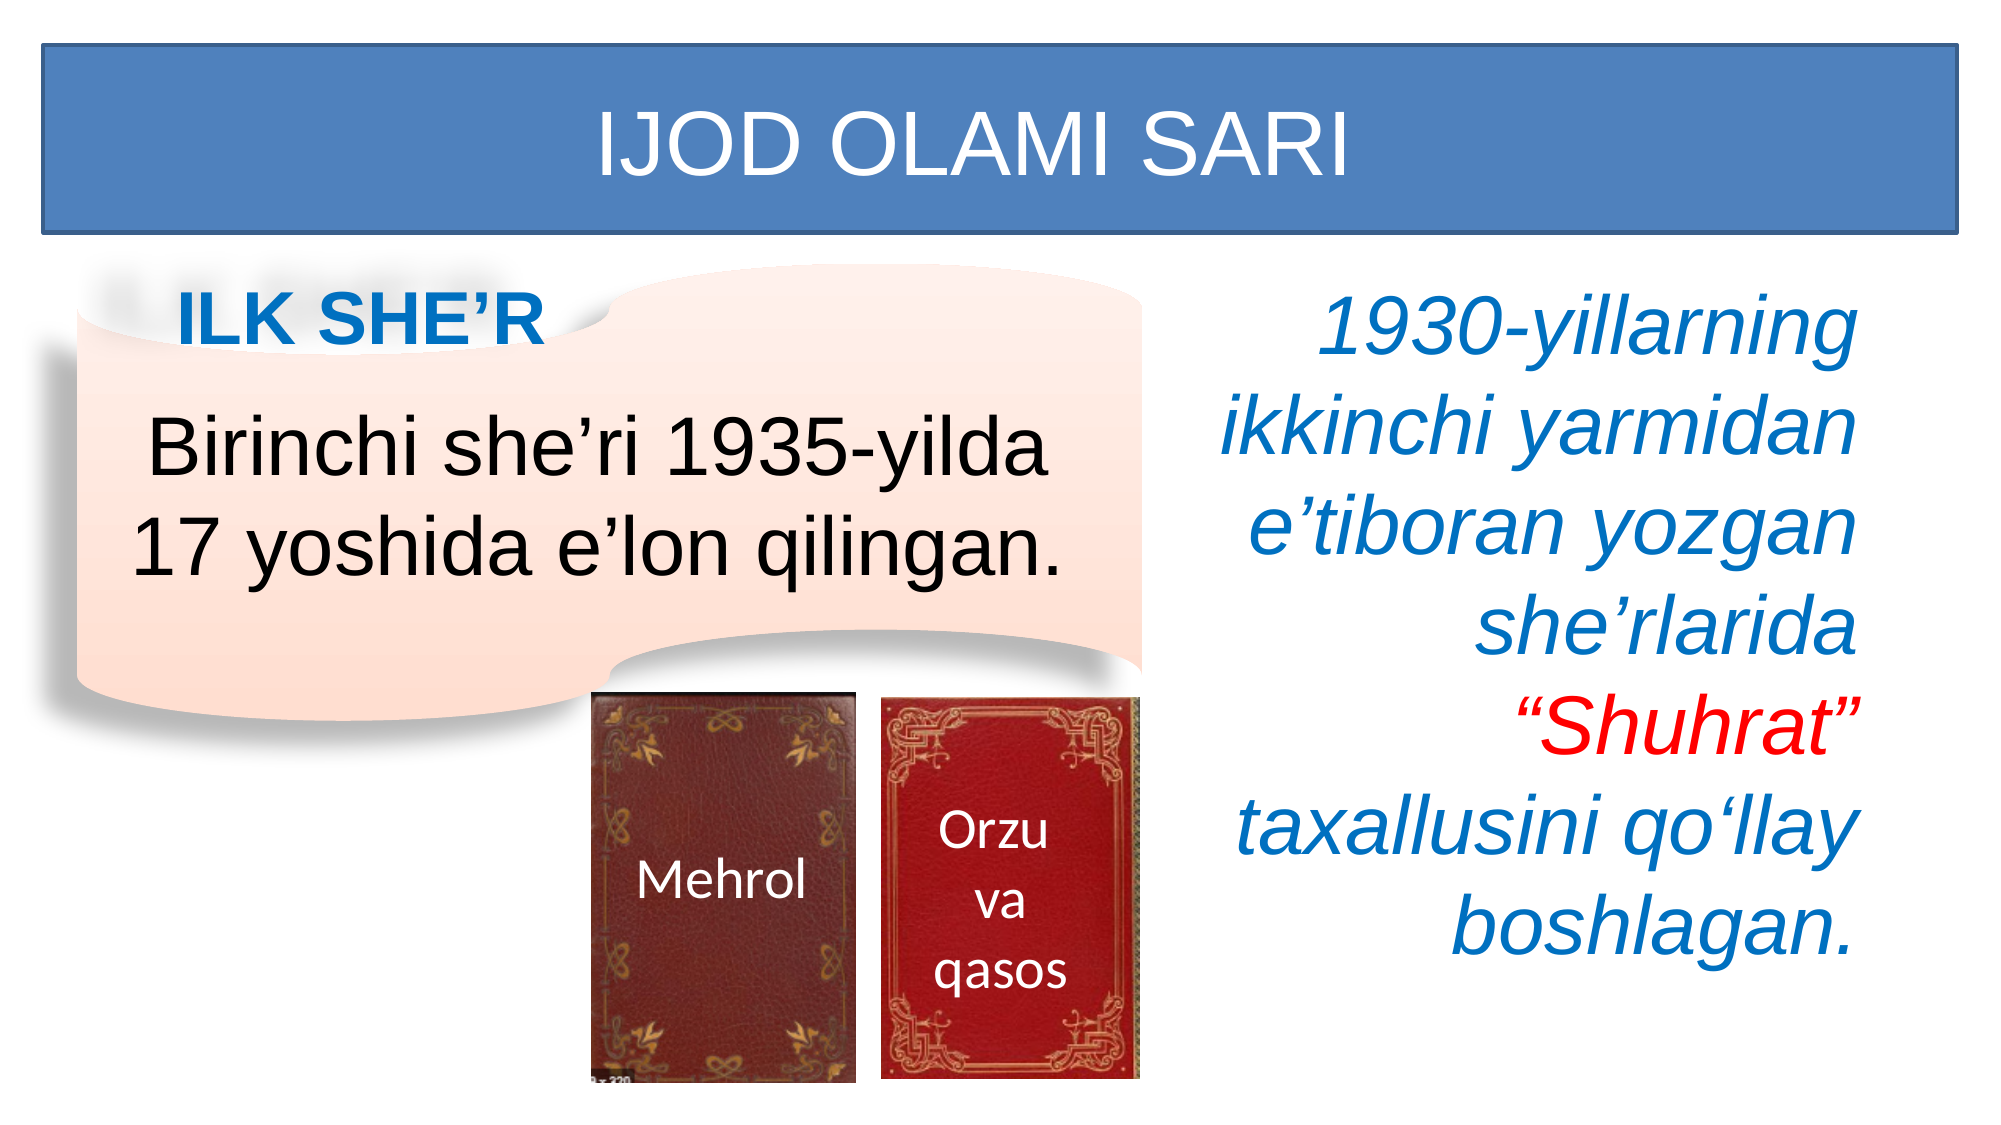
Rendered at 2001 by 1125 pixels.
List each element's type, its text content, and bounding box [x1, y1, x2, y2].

list 1930-yillаrning ikkinchi yarmidаn e’tiboran yozgan she’rlаridа “Shuhrаt” tахаllusini qo‘llаy boshlаgan. [1165, 263, 1875, 929]
picture [591, 692, 856, 1084]
title IJOD OLAMI SARI [41, 43, 1959, 235]
picture [881, 696, 1140, 1079]
text_box Birinchi she’ri 1935-yildа 17 yoshidа e’lon qilingan. [76, 262, 1143, 722]
text_box ILK SHE’R [161, 262, 563, 368]
